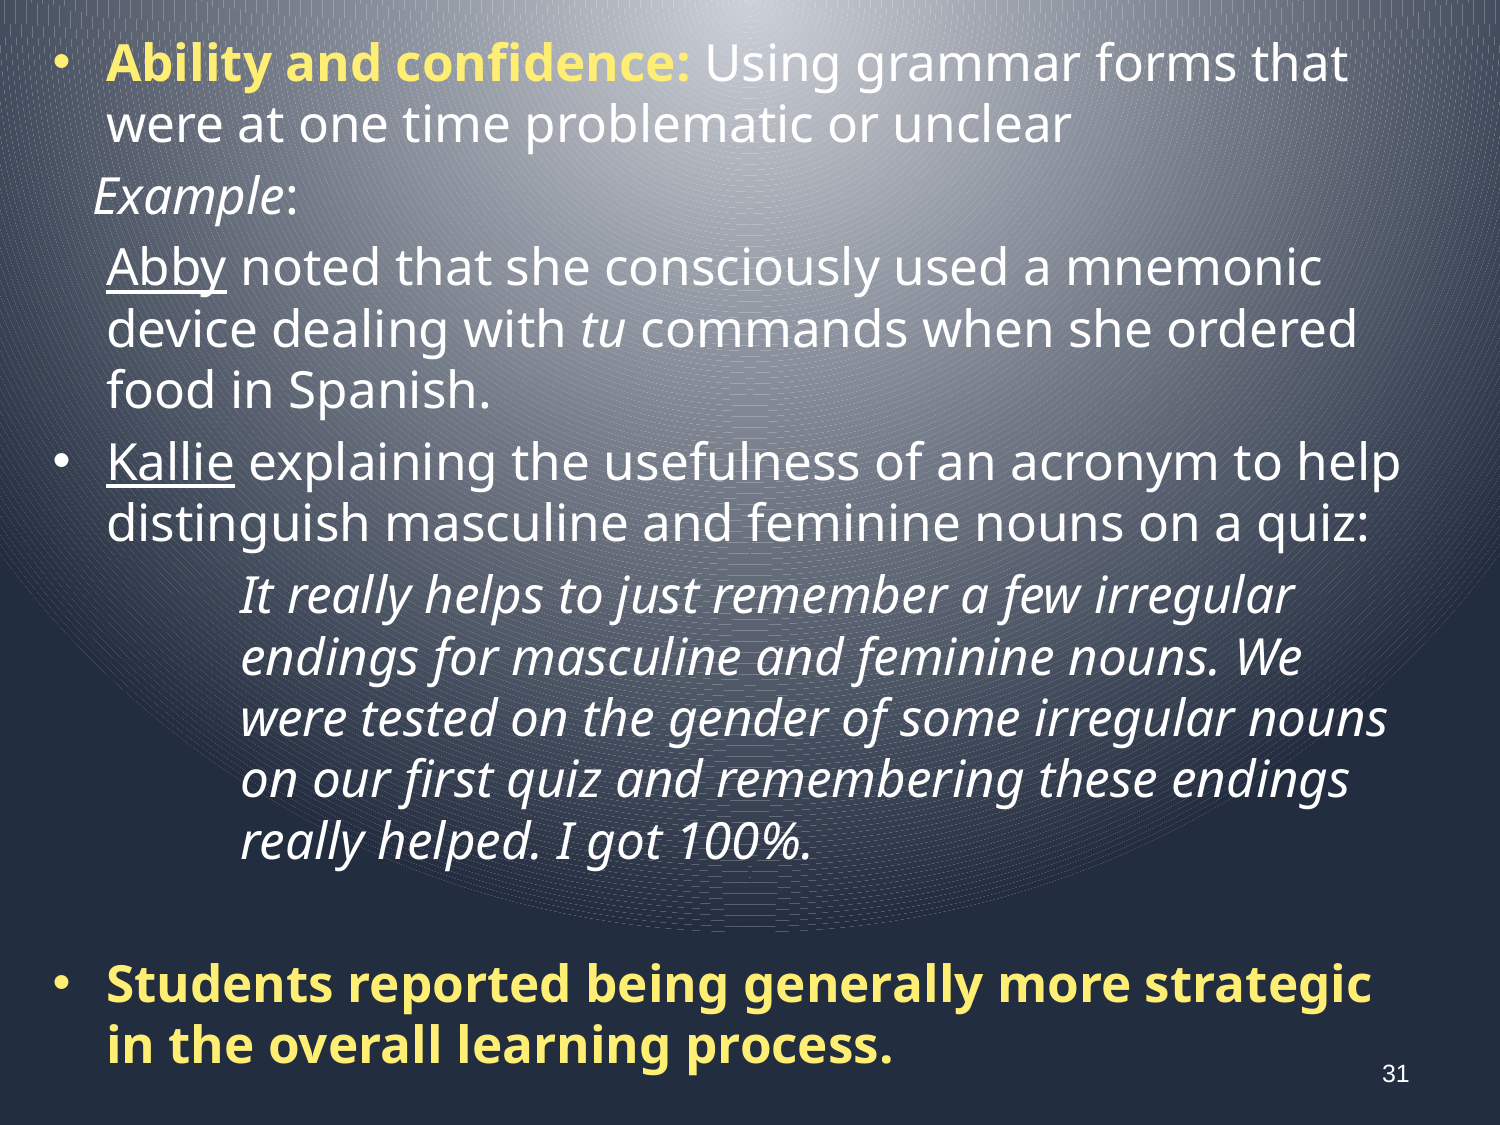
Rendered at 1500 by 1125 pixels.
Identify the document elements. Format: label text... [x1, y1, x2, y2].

list Ability and confidence: Using grammar forms that were at one time problematic or unclear Example: Abby noted that she consciously used a mnemonic device dealing with tu commands when she ordered food in Spanish. Kallie explaining the usefulness of an acronym to help distinguish masculine and feminine nouns on a quiz: It really helps to just remember a few irregular endings for masculine and feminine nouns. We were tested on the gender of some irregular nouns on our first quiz and remembering these endings really helped. I got 100%. Students reported being generally more strategic in the overall learning process. [37, 22, 1426, 1125]
slide_number 31 [1074, 1042, 1425, 1103]
